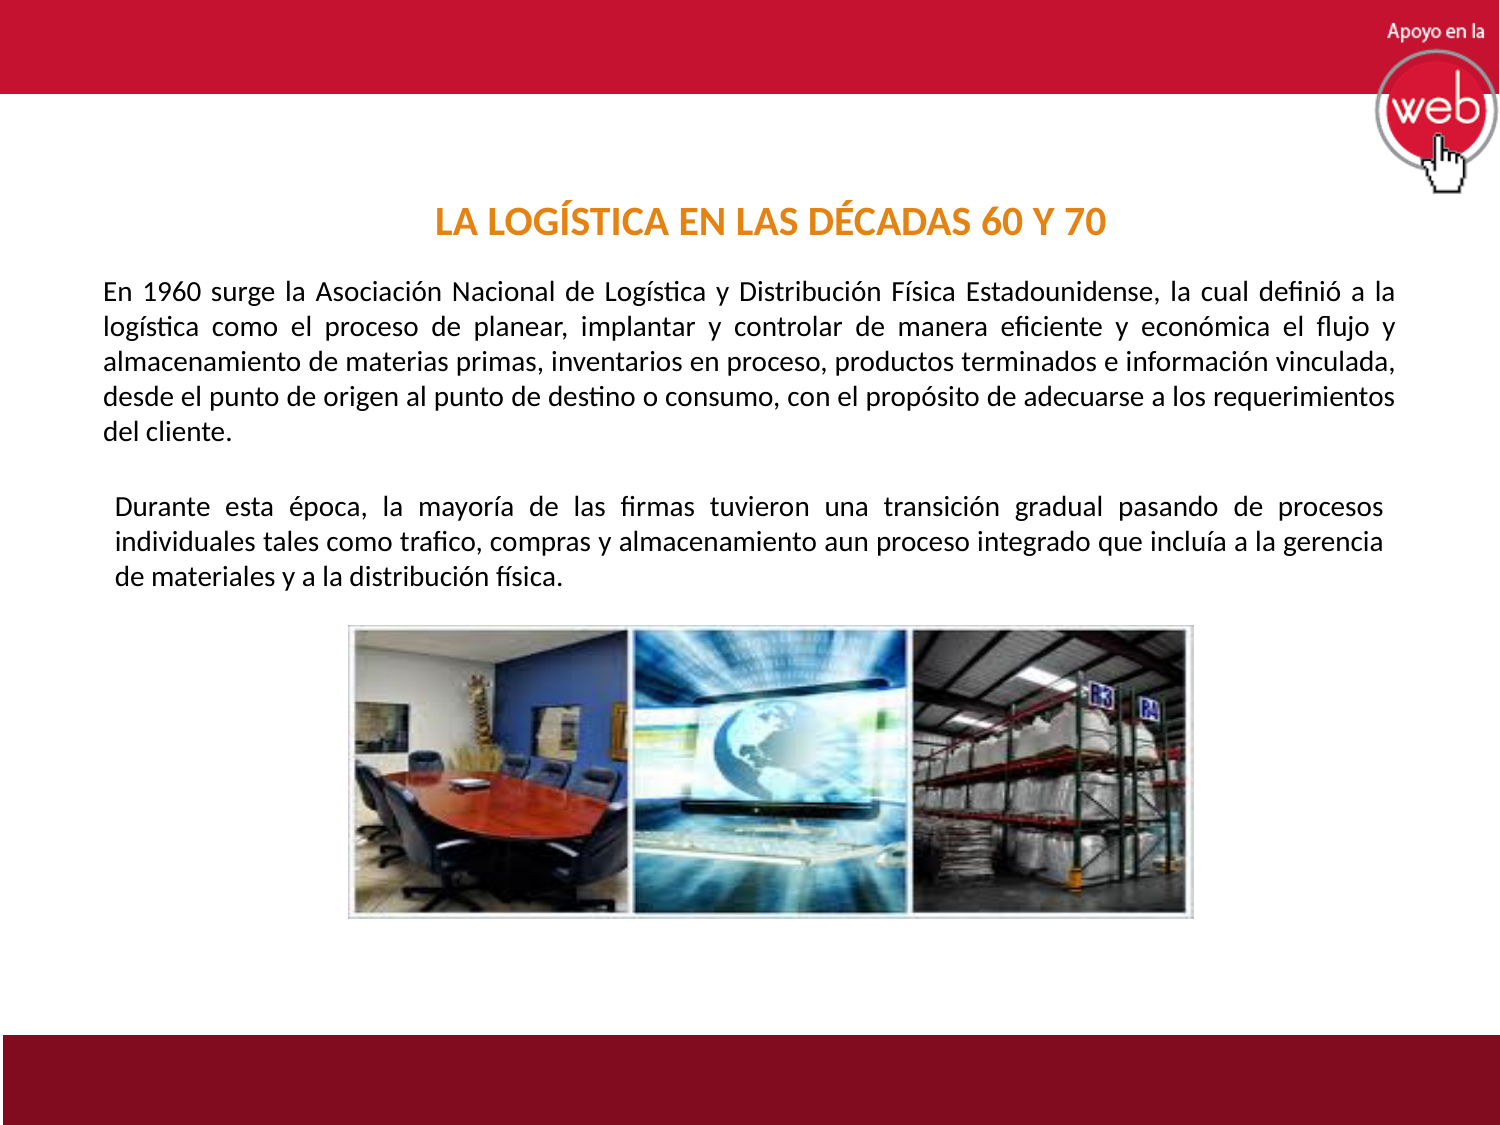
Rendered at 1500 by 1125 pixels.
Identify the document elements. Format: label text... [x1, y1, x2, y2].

text_box En 1960 surge la Asociación Nacional de Logística y Distribución Física Estadounidense, la cual definió a la logística como el proceso de planear, implantar y controlar de manera eficiente y económica el flujo y almacenamiento de materias primas, inventarios en proceso, productos terminados e información vinculada, desde el punto de origen al punto de destino o consumo, con el propósito de adecuarse a los requerimientos del cliente. [88, 264, 1412, 455]
text_box La logística en las décadas 60 y 70 [371, 185, 1170, 251]
text_box Durante esta época, la mayoría de las firmas tuvieron una transición gradual pasando de procesos individuales tales como trafico, compras y almacenamiento aun proceso integrado que incluía a la gerencia de materiales y a la distribución física. [100, 479, 1400, 600]
picture [0, 0, 1500, 1125]
